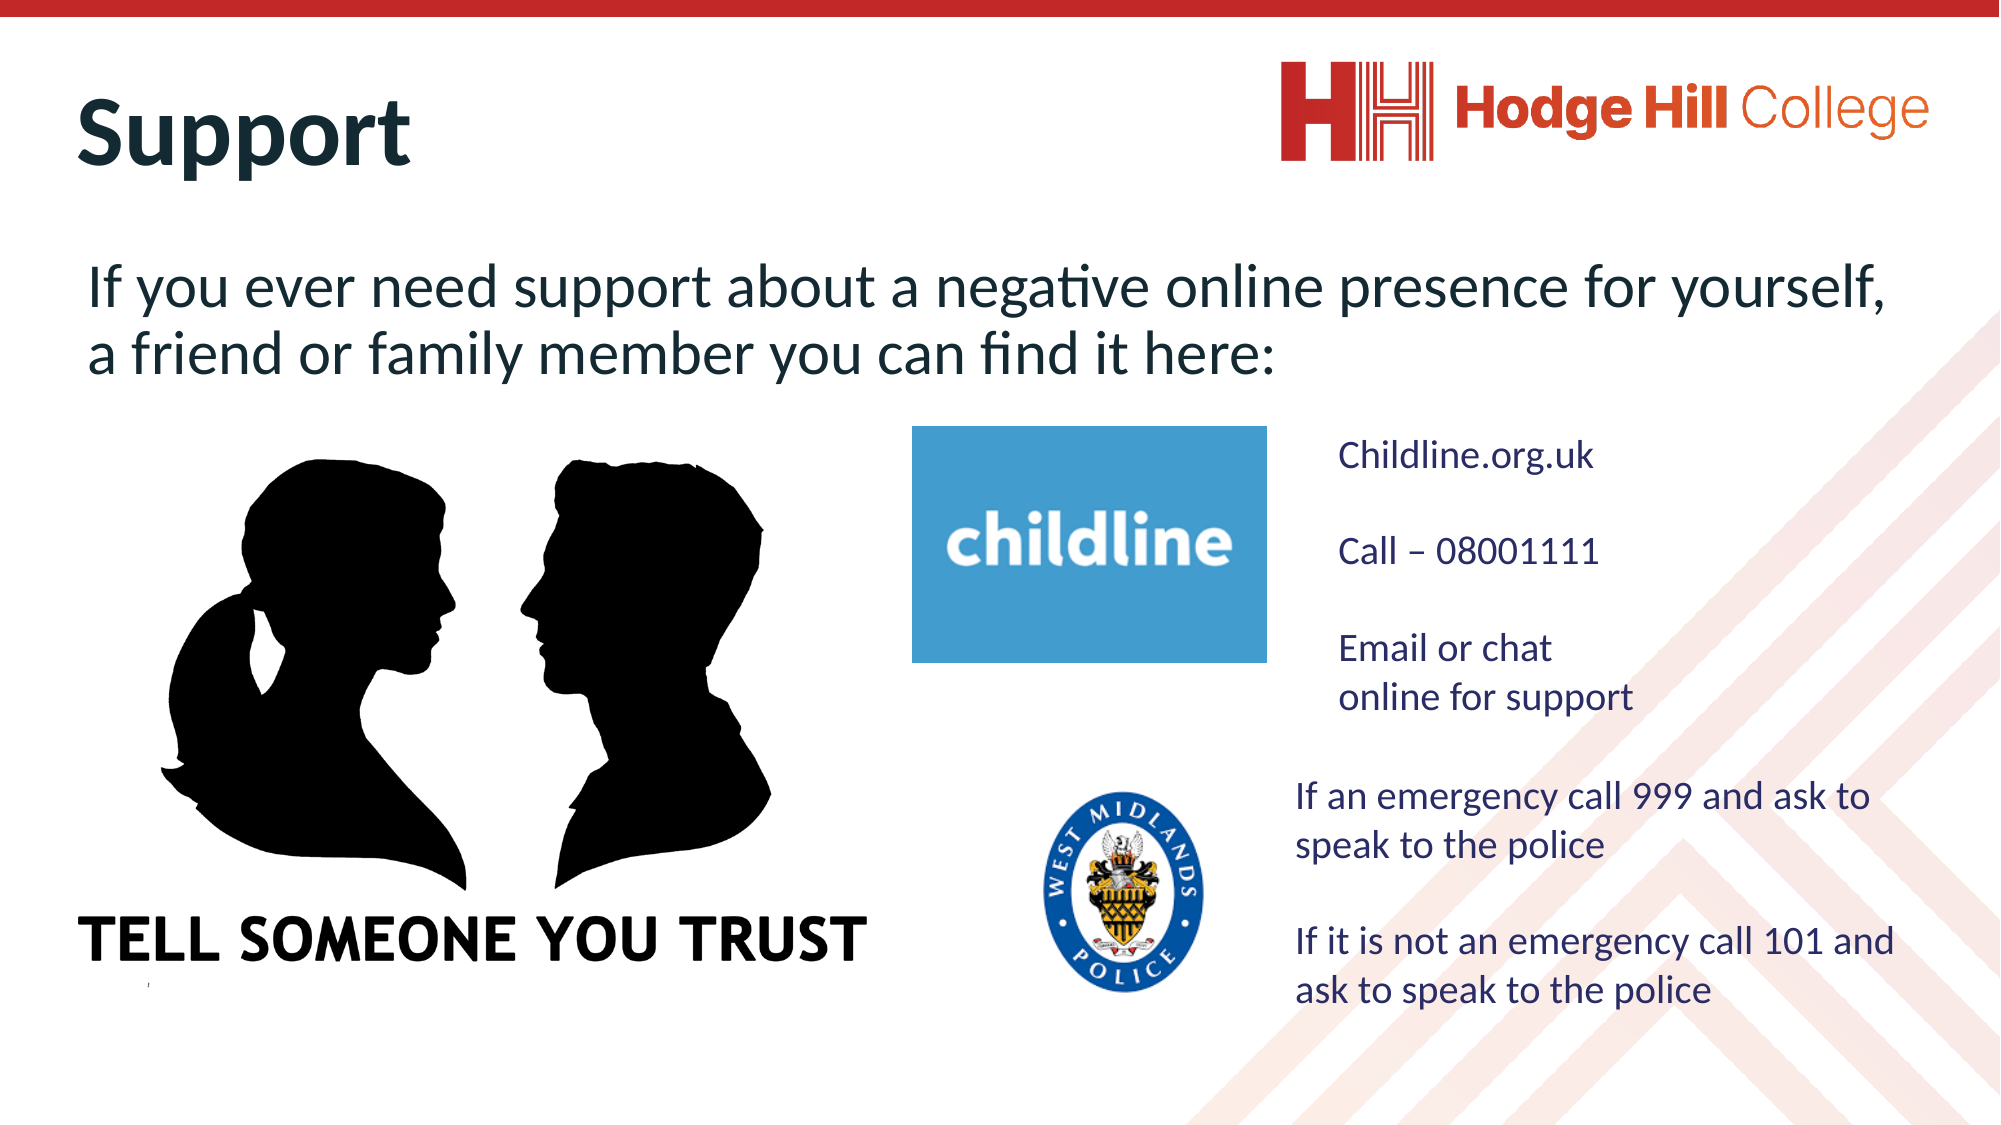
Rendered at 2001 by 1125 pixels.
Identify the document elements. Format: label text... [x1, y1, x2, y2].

title Support [61, 66, 1244, 199]
text_box If you ever need support about a negative online presence for yourself, a friend or family member you can find it here: [78, 248, 1073, 396]
picture [912, 198, 2000, 1125]
picture [0, 0, 1999, 17]
picture [1280, 61, 1929, 161]
picture [78, 459, 867, 988]
